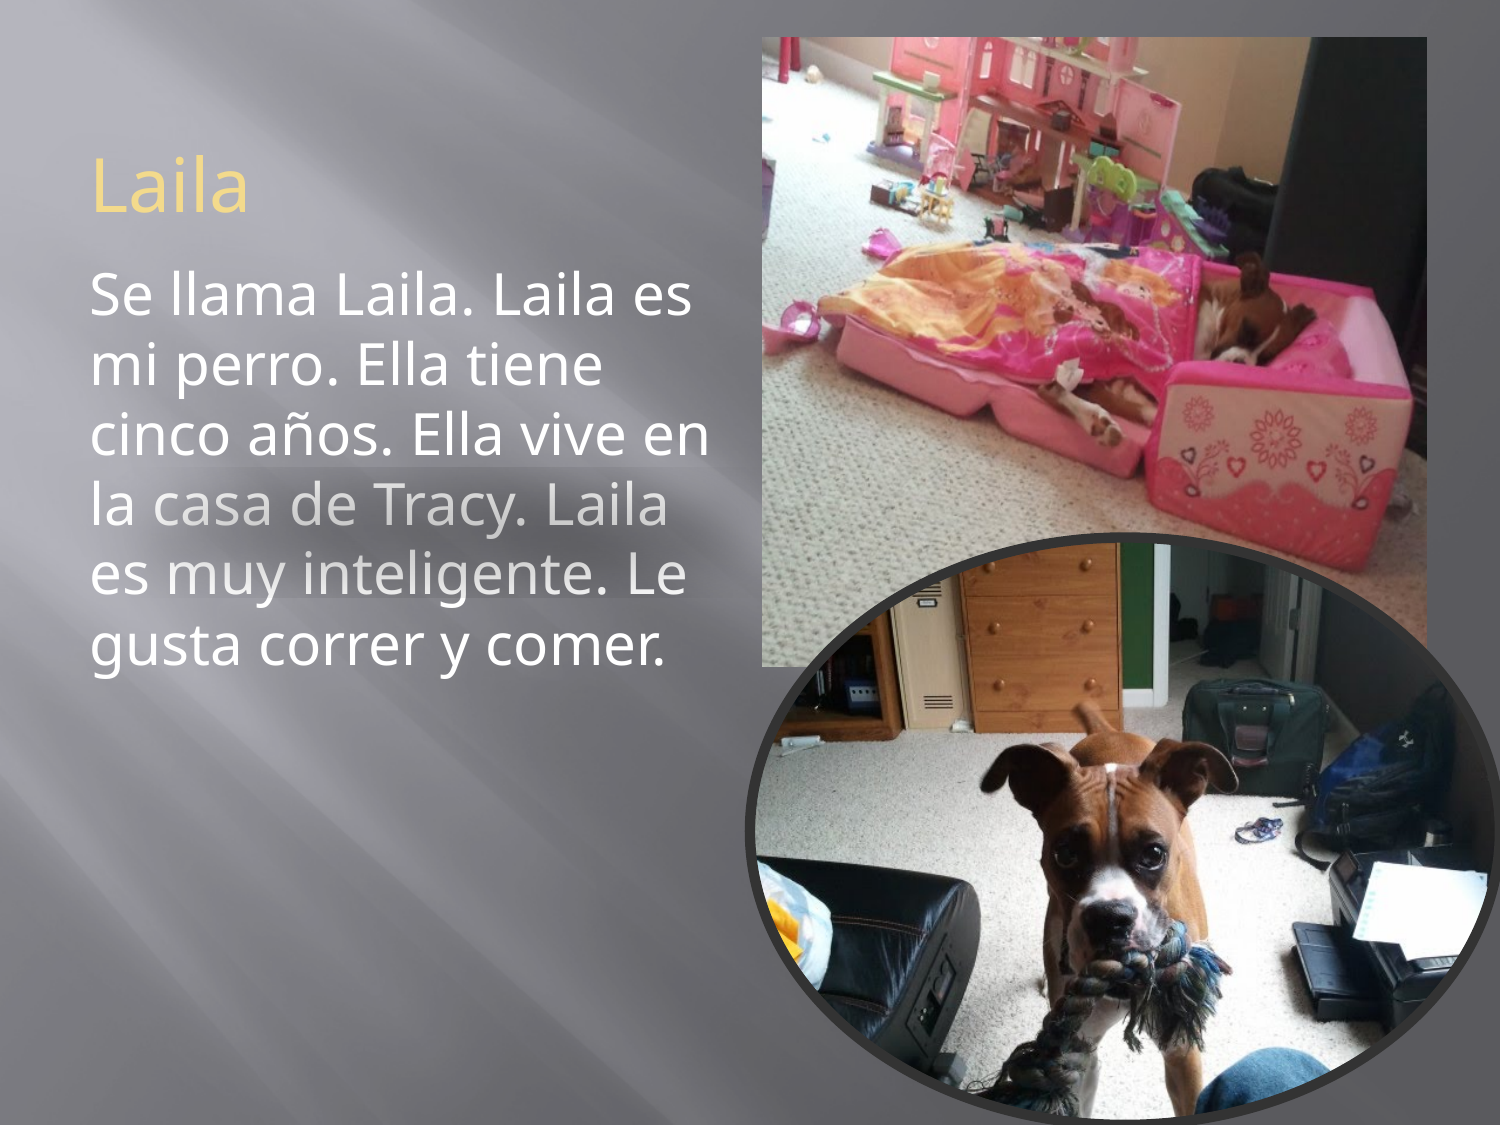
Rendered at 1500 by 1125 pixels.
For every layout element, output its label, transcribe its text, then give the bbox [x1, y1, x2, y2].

picture [749, 537, 1500, 1125]
list Se llama Laila. Laila es mi perro. Ella tiene cinco años. Ella vive en la casa de Tracy. Laila es muy inteligente. Le gusta correr y comer. [75, 249, 738, 1005]
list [762, 37, 1427, 537]
title Laila [75, 44, 569, 236]
